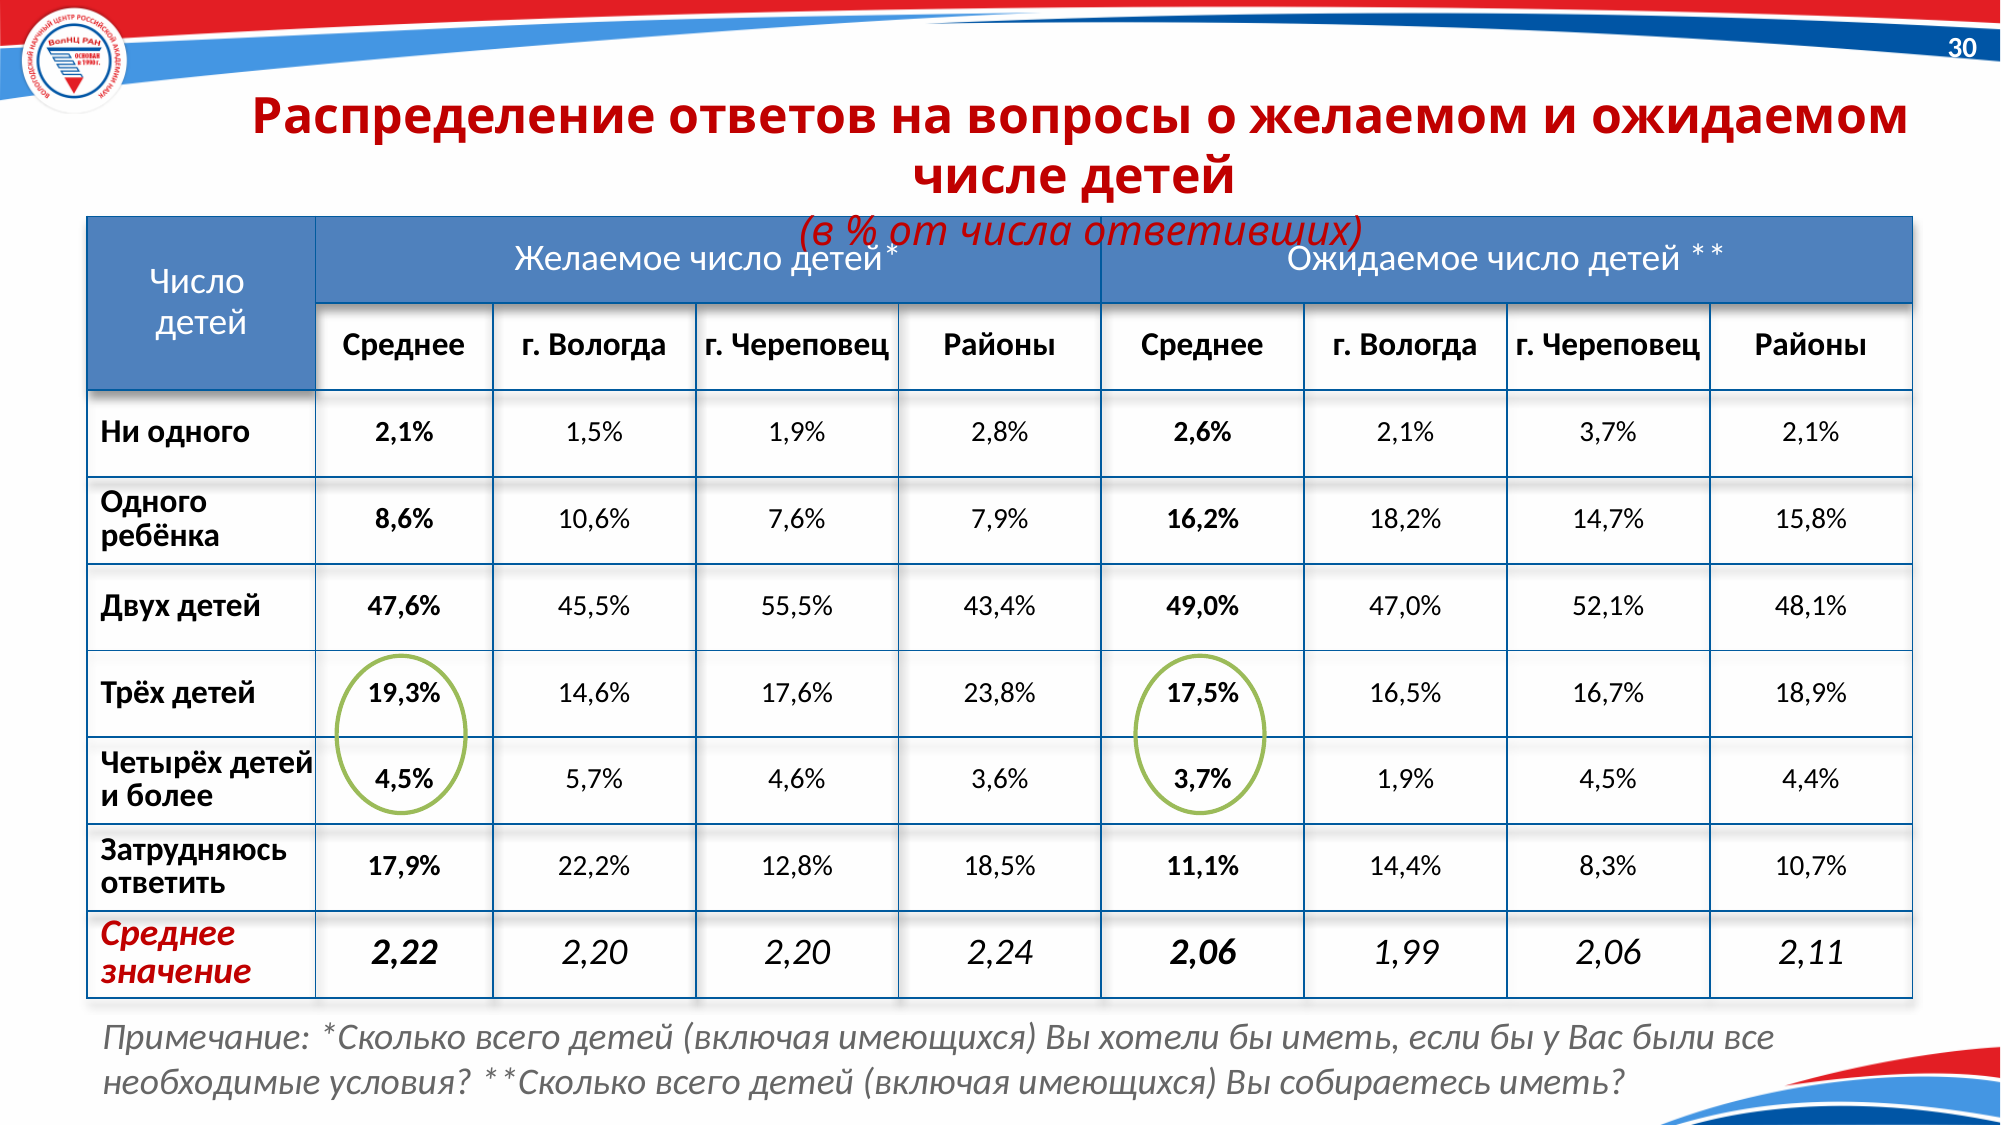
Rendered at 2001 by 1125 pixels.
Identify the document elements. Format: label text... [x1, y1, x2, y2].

table_cell Одного ребёнка [88, 478, 315, 563]
table_cell 3,7% [1102, 738, 1303, 823]
table_cell 47,0% [1305, 565, 1506, 650]
table_cell 14,4% [1305, 825, 1506, 910]
table_cell Ни одного [88, 391, 315, 476]
table_cell г. Вологда [494, 304, 695, 389]
table_cell 2,06 [1508, 912, 1709, 997]
table_cell 2,1% [316, 391, 492, 476]
picture [0, 0, 2001, 1125]
table_cell 52,1% [1508, 565, 1709, 650]
table_cell 2,1% [1711, 391, 1912, 476]
table_cell 12,8% [697, 825, 898, 910]
table_cell Среднее [316, 304, 492, 389]
text_box Примечание: *Сколько всего детей (включая имеющихся) Вы хотели бы иметь, если бы у Вас были все необходимые условия? **Сколько всего детей (включая имеющихся) Вы собираетесь иметь? [87, 1004, 1913, 1110]
table_cell 7,9% [899, 478, 1100, 563]
table_cell 17,5% [1102, 651, 1303, 736]
table_cell 4,4% [1711, 738, 1912, 823]
table_cell 4,5% [316, 738, 492, 823]
table_cell Среднее значение [88, 912, 315, 997]
table_cell 2,20 [494, 912, 695, 997]
table_cell 14,7% [1508, 478, 1709, 563]
table_cell Среднее [1102, 304, 1303, 389]
table_cell 47,6% [316, 565, 492, 650]
table_cell 2,20 [697, 912, 898, 997]
table_cell 18,9% [1711, 651, 1912, 736]
table_cell 8,6% [316, 478, 492, 563]
table_cell 3,6% [899, 738, 1100, 823]
table_cell 48,1% [1711, 565, 1912, 650]
table_cell Затрудняюсь ответить [88, 825, 315, 910]
table_cell 5,7% [494, 738, 695, 823]
table_cell 15,8% [1711, 478, 1912, 563]
table_cell 10,7% [1711, 825, 1912, 910]
text_box Распределение ответов на вопросы о желаемом и ожидаемом числе детей (в % от числа ответивших) [217, 75, 1945, 186]
table_cell 7,6% [697, 478, 898, 563]
table_cell 49,0% [1102, 565, 1303, 650]
slide_number 30 [1896, 15, 1993, 76]
table_cell 11,1% [1102, 825, 1303, 910]
table_cell 18,5% [899, 825, 1100, 910]
table_cell 4,5% [1508, 738, 1709, 823]
table_cell 16,7% [1508, 651, 1709, 736]
table_cell 2,8% [899, 391, 1100, 476]
table_cell 45,5% [494, 565, 695, 650]
table_cell 43,4% [899, 565, 1100, 650]
table_cell 2,22 [316, 912, 492, 997]
table_cell Районы [899, 304, 1100, 389]
table_cell г. Череповец [697, 304, 898, 389]
table_cell 1,9% [697, 391, 898, 476]
table_cell 2,1% [1305, 391, 1506, 476]
table_cell Трёх детей [88, 651, 315, 736]
table_cell 14,6% [494, 651, 695, 736]
table_cell 22,2% [494, 825, 695, 910]
table_cell 19,3% [316, 651, 492, 736]
table_cell 1,9% [1305, 738, 1506, 823]
table_cell 1,99 [1305, 912, 1506, 997]
table_cell 2,11 [1711, 912, 1912, 997]
table_cell Четырёх детей и более [88, 738, 315, 823]
table_cell 3,7% [1508, 391, 1709, 476]
table_cell 17,6% [697, 651, 898, 736]
table_cell 23,8% [899, 651, 1100, 736]
table_cell 2,6% [1102, 391, 1303, 476]
table_cell Районы [1711, 304, 1912, 389]
table_cell 4,6% [697, 738, 898, 823]
table_cell Двух детей [88, 565, 315, 650]
table_cell г. Вологда [1305, 304, 1506, 389]
table_header Число детей [88, 217, 315, 389]
text_box [1133, 653, 1267, 816]
table_cell 10,6% [494, 478, 695, 563]
text_box [334, 653, 468, 816]
table_header Ожидаемое число детей ** [1102, 217, 1912, 302]
table_cell 16,5% [1305, 651, 1506, 736]
table_cell 2,24 [899, 912, 1100, 997]
table_cell 18,2% [1305, 478, 1506, 563]
table_header Желаемое число детей* [316, 217, 1100, 302]
table_cell 16,2% [1102, 478, 1303, 563]
table_cell 17,9% [316, 825, 492, 910]
table_cell 2,06 [1102, 912, 1303, 997]
table_cell 8,3% [1508, 825, 1709, 910]
table_cell 55,5% [697, 565, 898, 650]
table_cell г. Череповец [1508, 304, 1709, 389]
table_cell 1,5% [494, 391, 695, 476]
